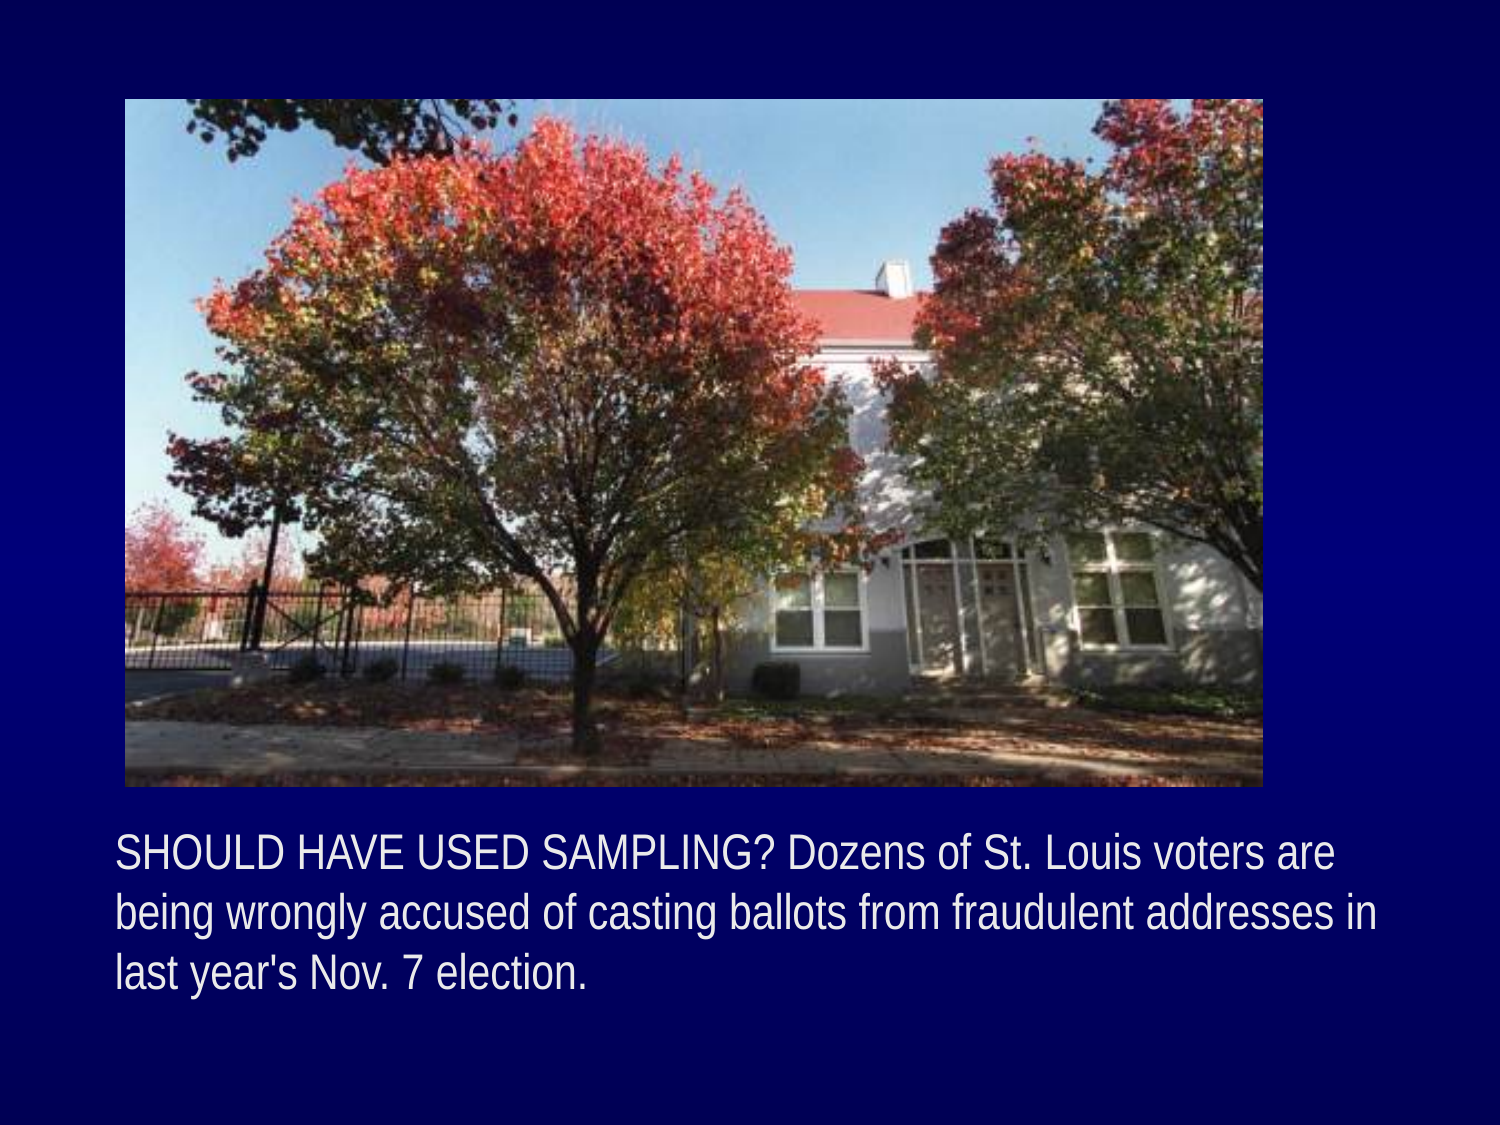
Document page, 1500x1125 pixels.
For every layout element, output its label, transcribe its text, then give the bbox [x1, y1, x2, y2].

picture [124, 99, 1263, 787]
text_box SHOULD HAVE USED SAMPLING? Dozens of St. Louis voters are being wrongly accused of casting ballots from fraudulent addresses in last year's Nov. 7 election. [99, 812, 1425, 1008]
